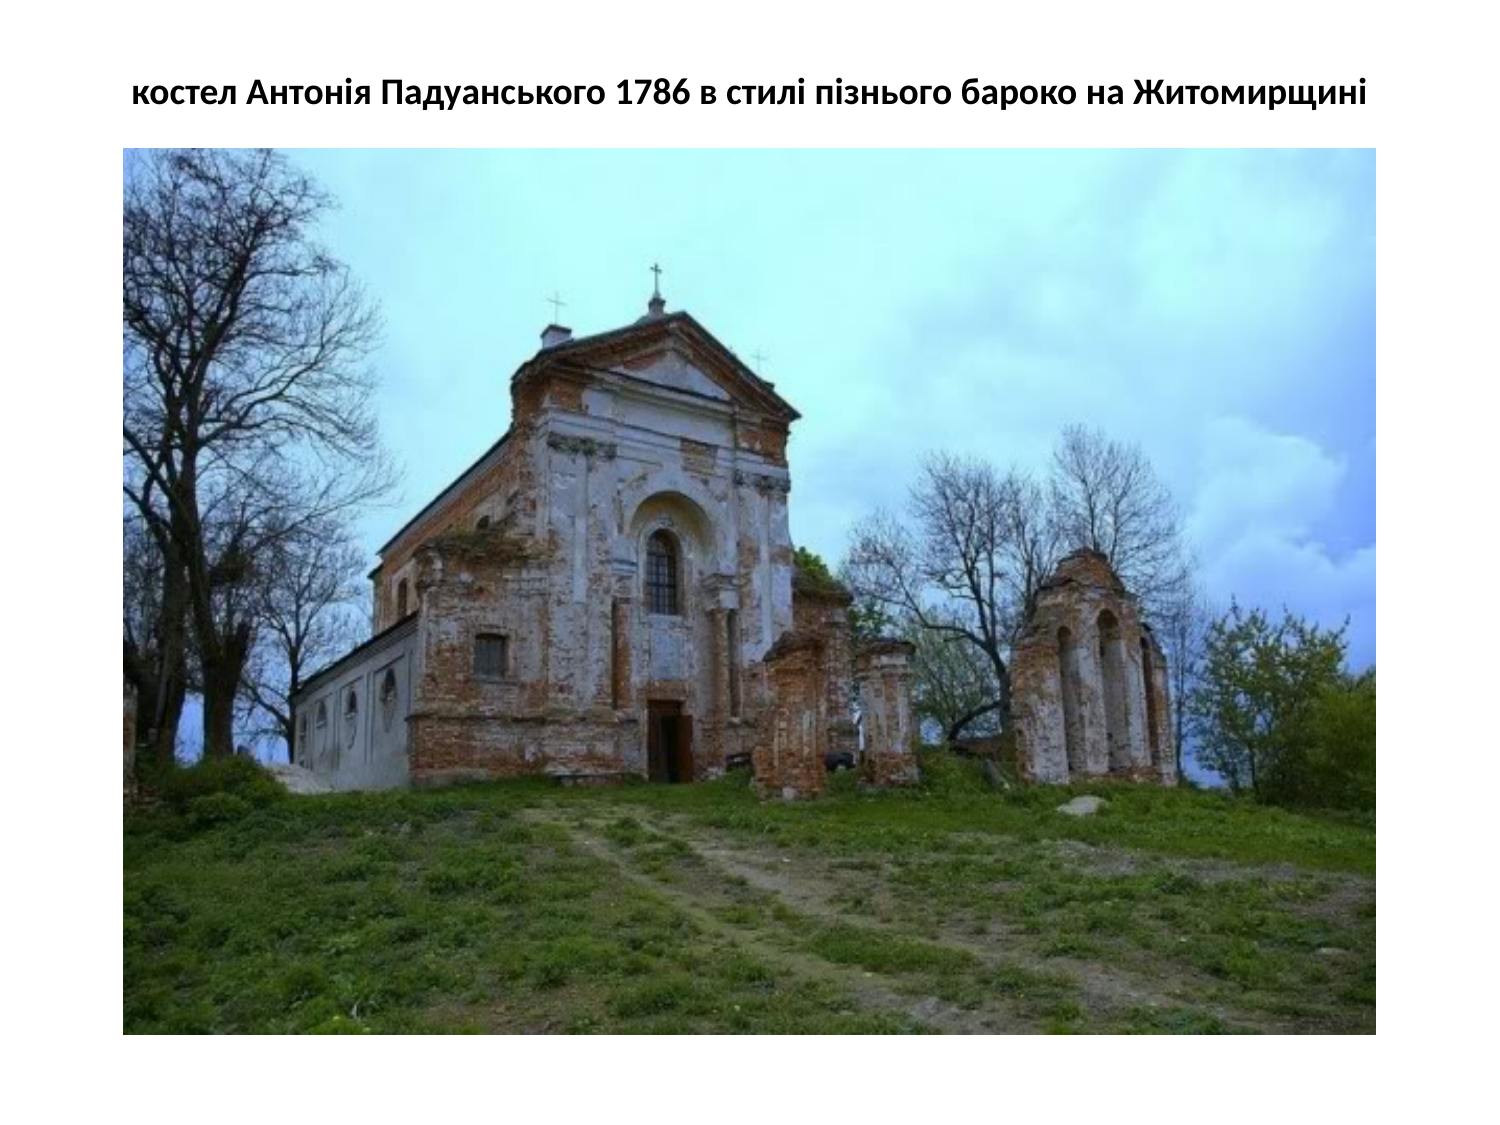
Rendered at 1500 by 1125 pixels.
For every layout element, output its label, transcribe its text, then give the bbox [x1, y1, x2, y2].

title костел Антонія Падуанського 1786 в стилі пізнього бароко на Житомирщині [75, 45, 1425, 233]
picture [123, 148, 1377, 1036]
